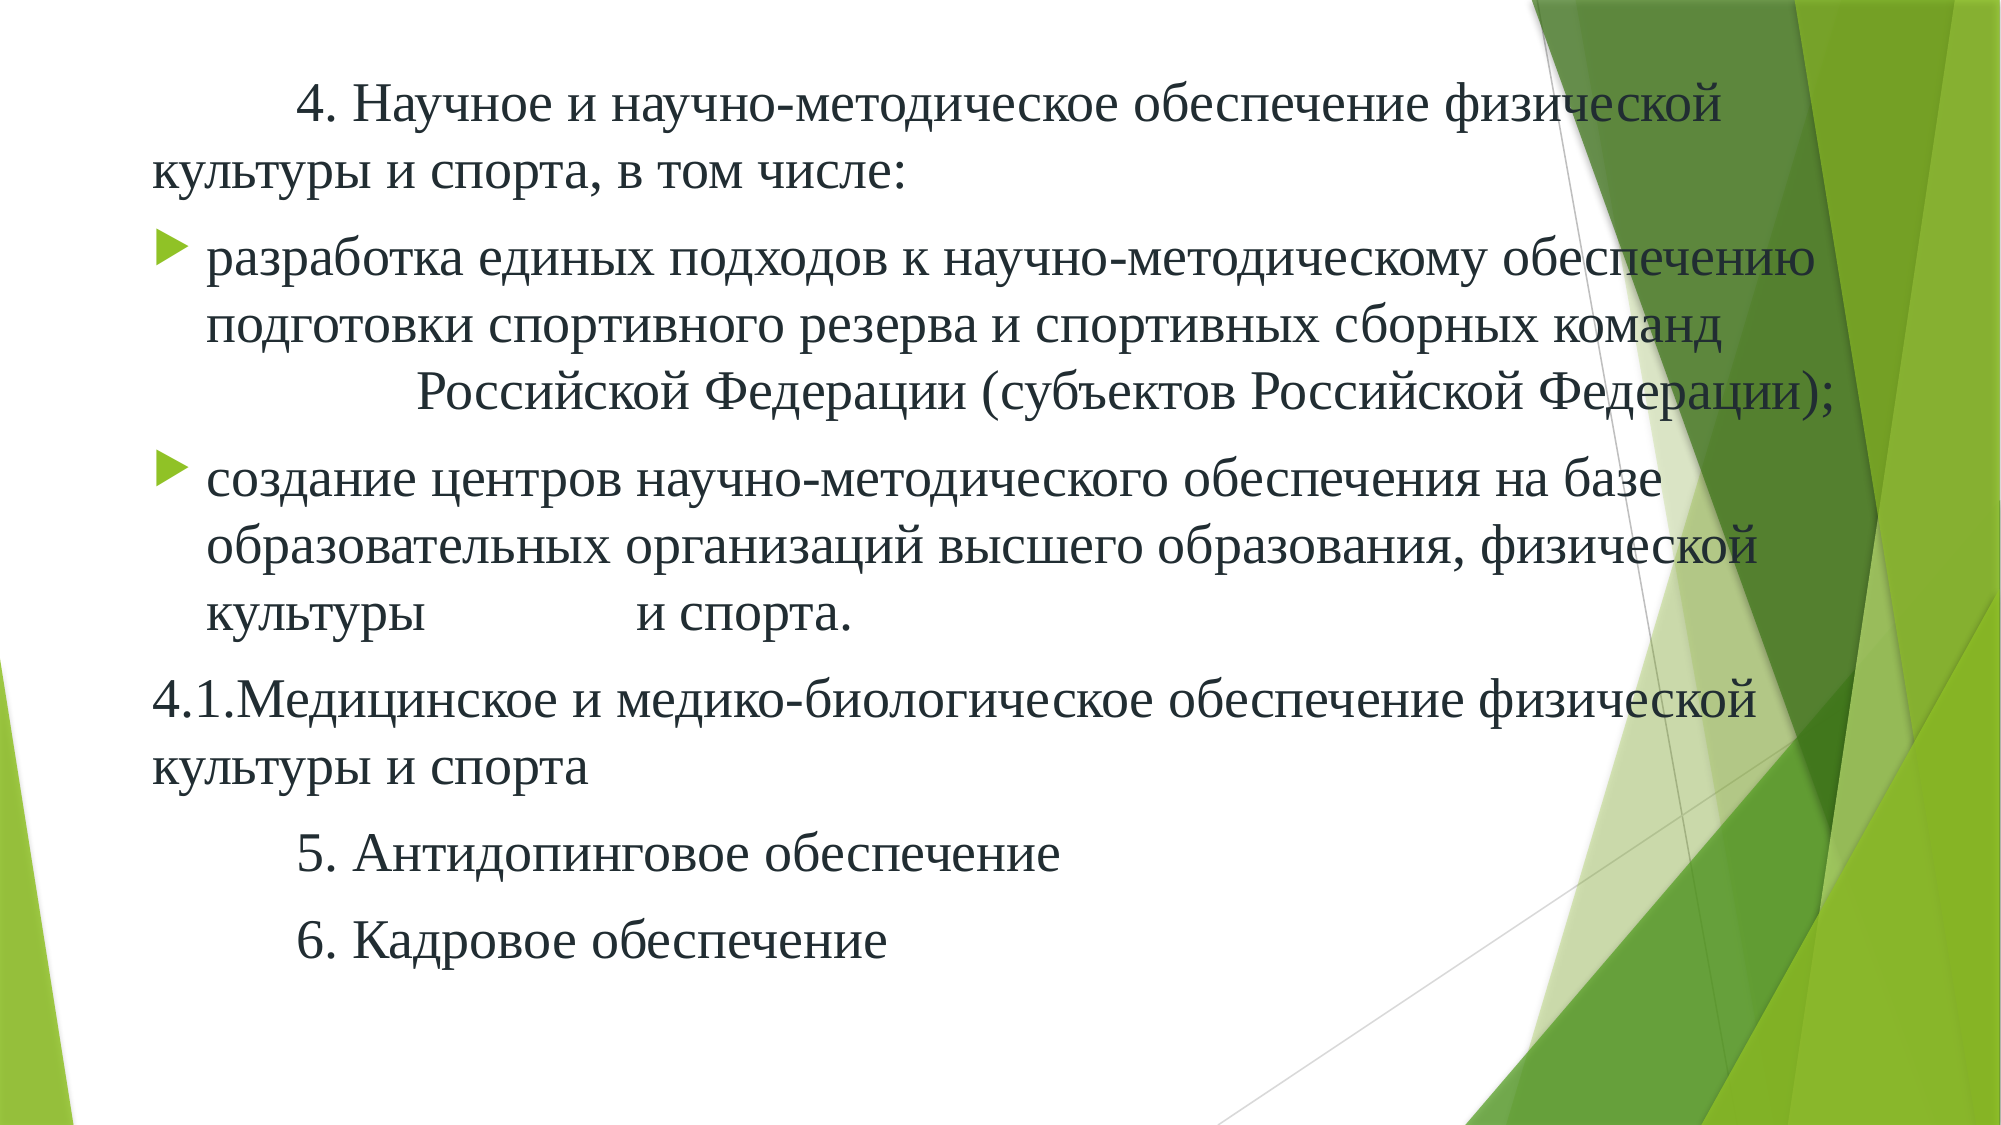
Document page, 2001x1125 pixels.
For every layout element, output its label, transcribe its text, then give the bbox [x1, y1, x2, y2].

list 4. Научное и научно-методическое обеспечение физической культуры и спорта, в том числе: разработка единых подходов к научно-методическому обеспечению подготовки спортивного резерва и спортивных сборных команд Российской Федерации (субъектов Российской Федерации); создание центров научно-методического обеспечения на базе образовательных организаций высшего образования, физической культуры и спорта. 4.1.Медицинское и медико-биологическое обеспечение физической культуры и спорта 5. Антидопинговое обеспечение 6. Кадровое обеспечение [137, 57, 1863, 1014]
